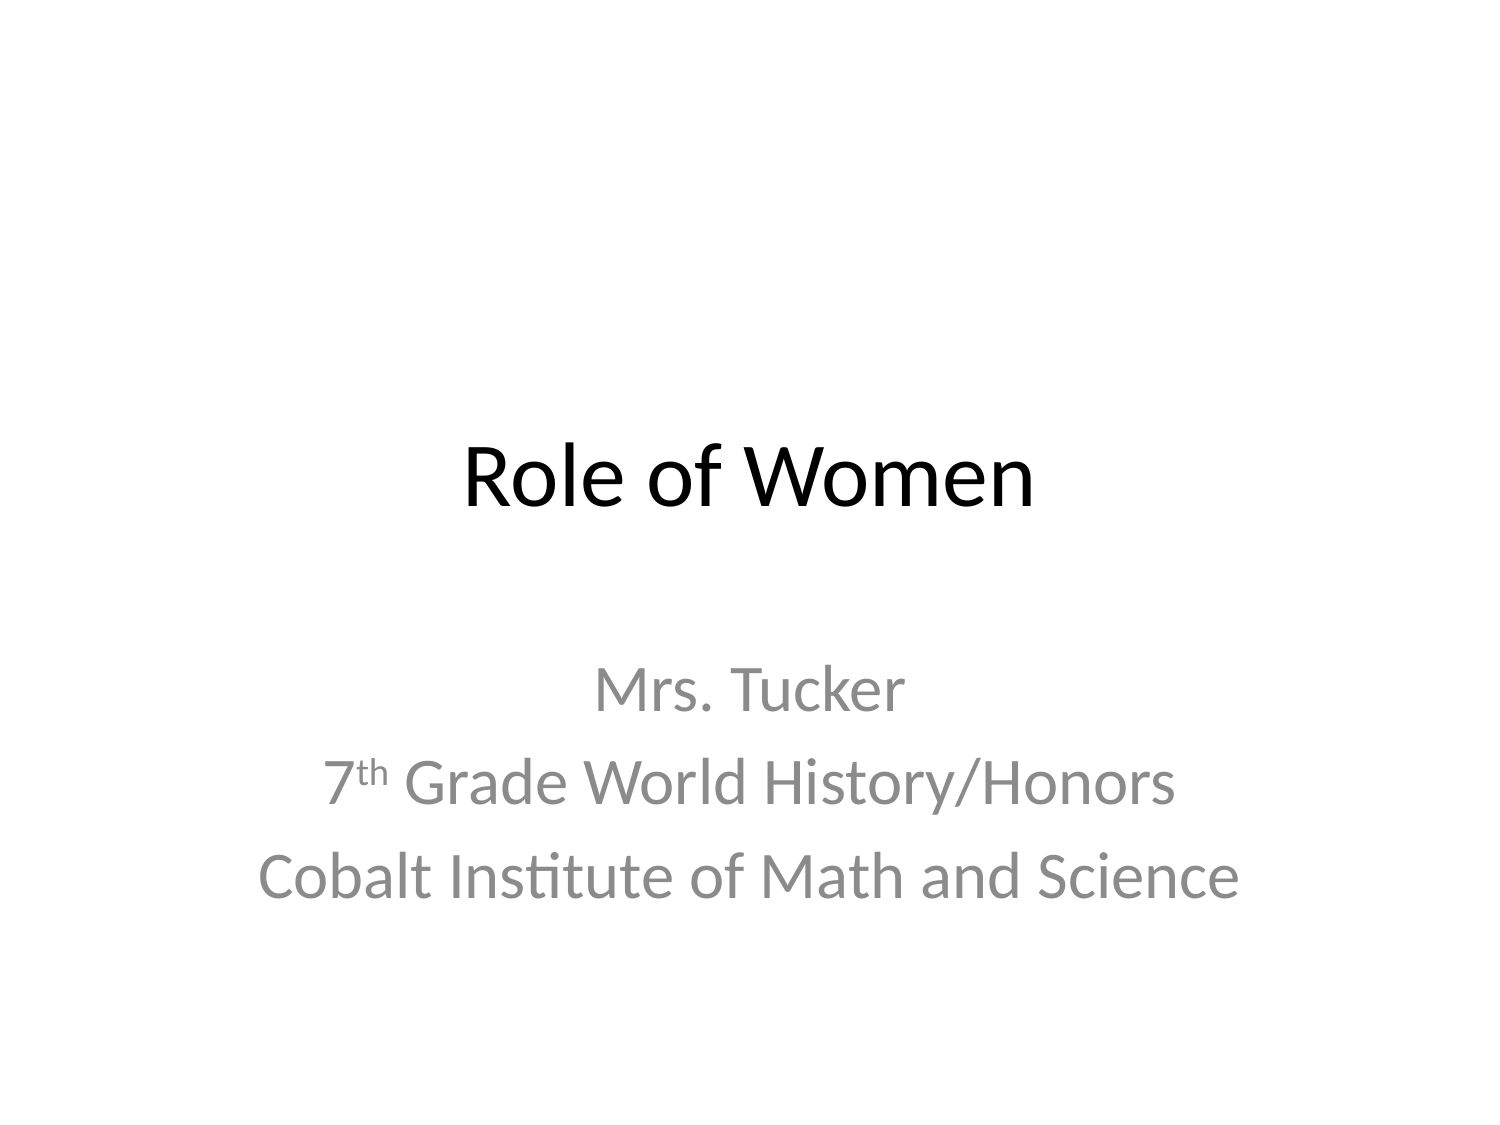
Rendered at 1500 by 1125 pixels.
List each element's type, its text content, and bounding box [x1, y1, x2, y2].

subtitle Mrs. Tucker 7th Grade World History/Honors Cobalt Institute of Math and Science [225, 637, 1275, 925]
title Role of Women [112, 349, 1388, 591]
